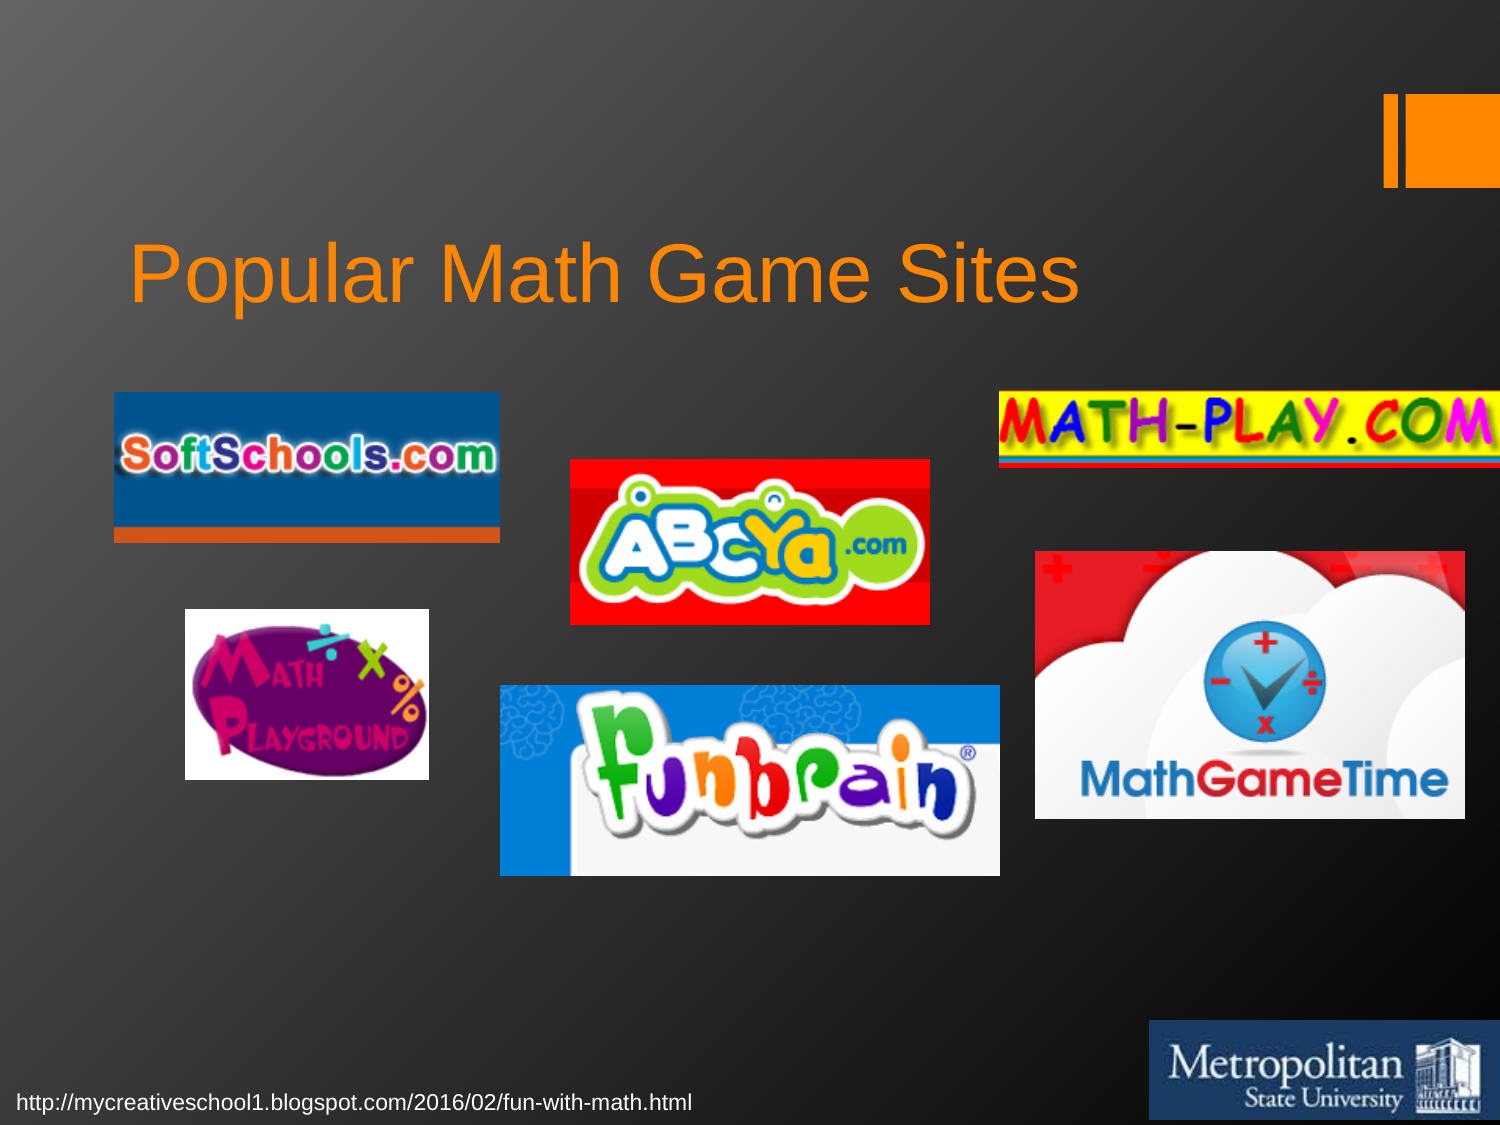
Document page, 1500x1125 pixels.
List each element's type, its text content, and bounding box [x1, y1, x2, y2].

picture [999, 390, 1500, 456]
title Popular Math Game Sites [114, 137, 1314, 327]
picture [499, 684, 1001, 877]
text_box http://mycreativeschool1.blogspot.com/2016/02/fun-with-math.html [1, 1080, 708, 1123]
picture [999, 462, 1500, 468]
picture [569, 458, 931, 626]
picture [1034, 551, 1466, 820]
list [184, 609, 430, 781]
picture [1149, 1020, 1500, 1120]
picture [113, 391, 501, 543]
